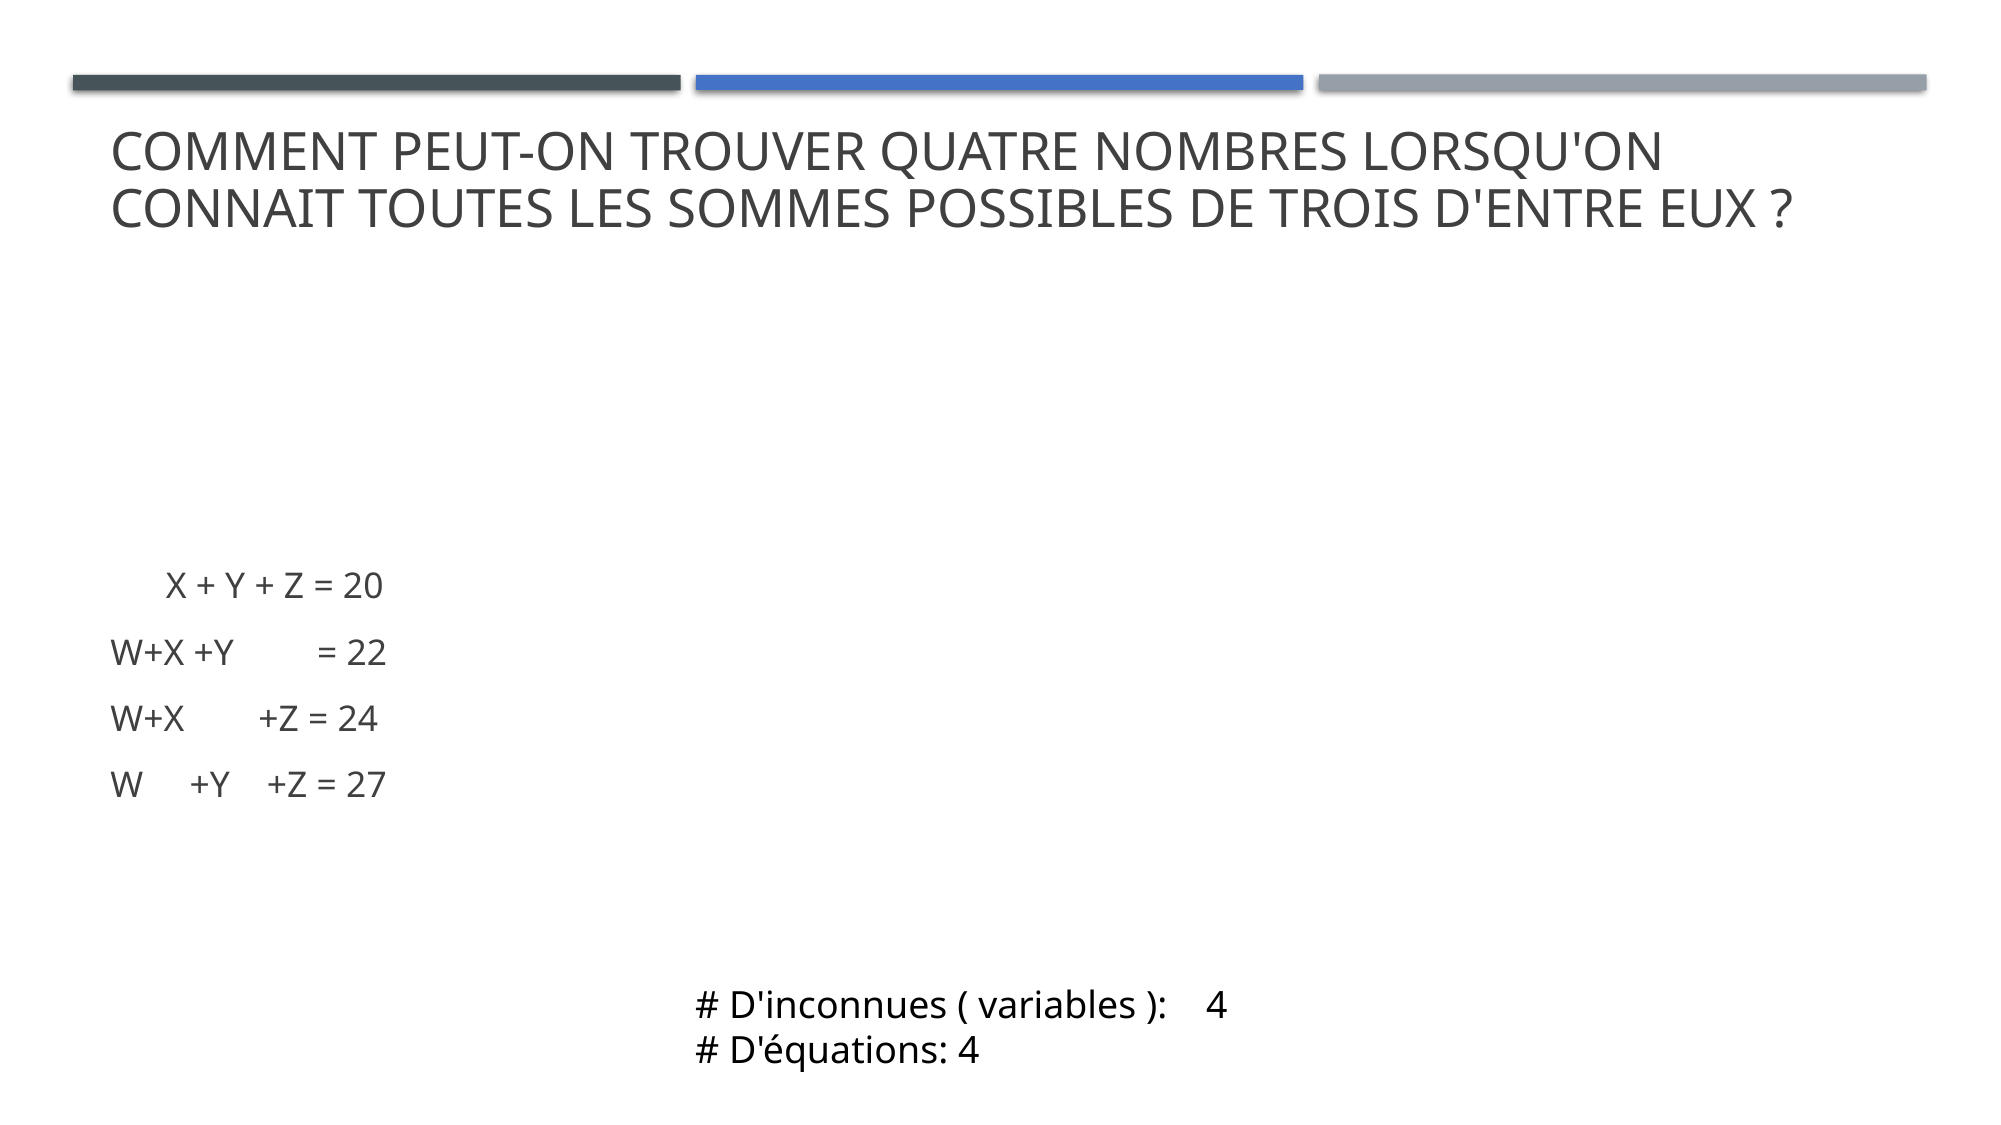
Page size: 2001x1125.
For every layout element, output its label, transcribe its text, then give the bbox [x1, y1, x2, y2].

list X + Y + Z = 20 W+X +Y = 22 W+X +Z = 24 W +Y +Z = 27 [95, 383, 1905, 981]
title Comment peut-on trouver quatre nombres lorsqu'on connait toutes les sommes possibles de trois d'entre eux ? [95, 115, 1905, 311]
text_box # D'inconnues ( variables ): 4 # D'équations: 4 [680, 973, 1273, 1079]
